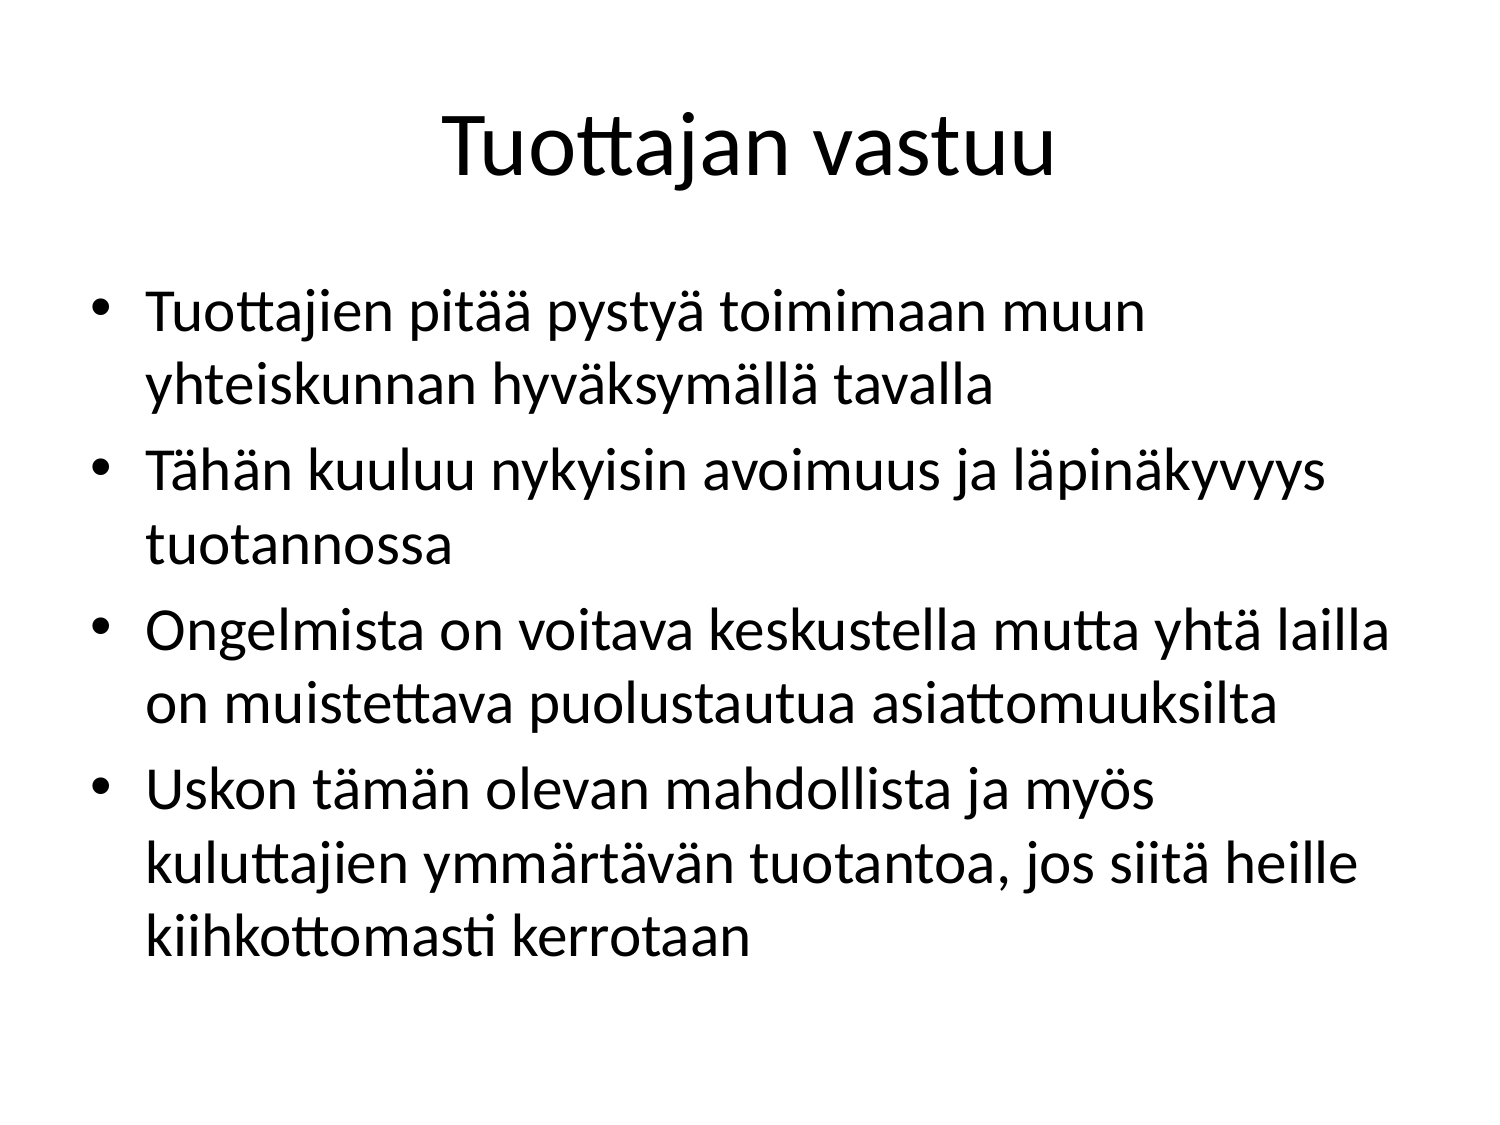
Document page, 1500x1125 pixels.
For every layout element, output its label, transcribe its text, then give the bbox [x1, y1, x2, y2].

title Tuottajan vastuu [75, 45, 1425, 233]
list Tuottajien pitää pystyä toimimaan muun yhteiskunnan hyväksymällä tavalla Tähän kuuluu nykyisin avoimuus ja läpinäkyvyys tuotannossa Ongelmista on voitava keskustella mutta yhtä lailla on muistettava puolustautua asiattomuuksilta Uskon tämän olevan mahdollista ja myös kuluttajien ymmärtävän tuotantoa, jos siitä heille kiihkottomasti kerrotaan [75, 262, 1425, 1005]
